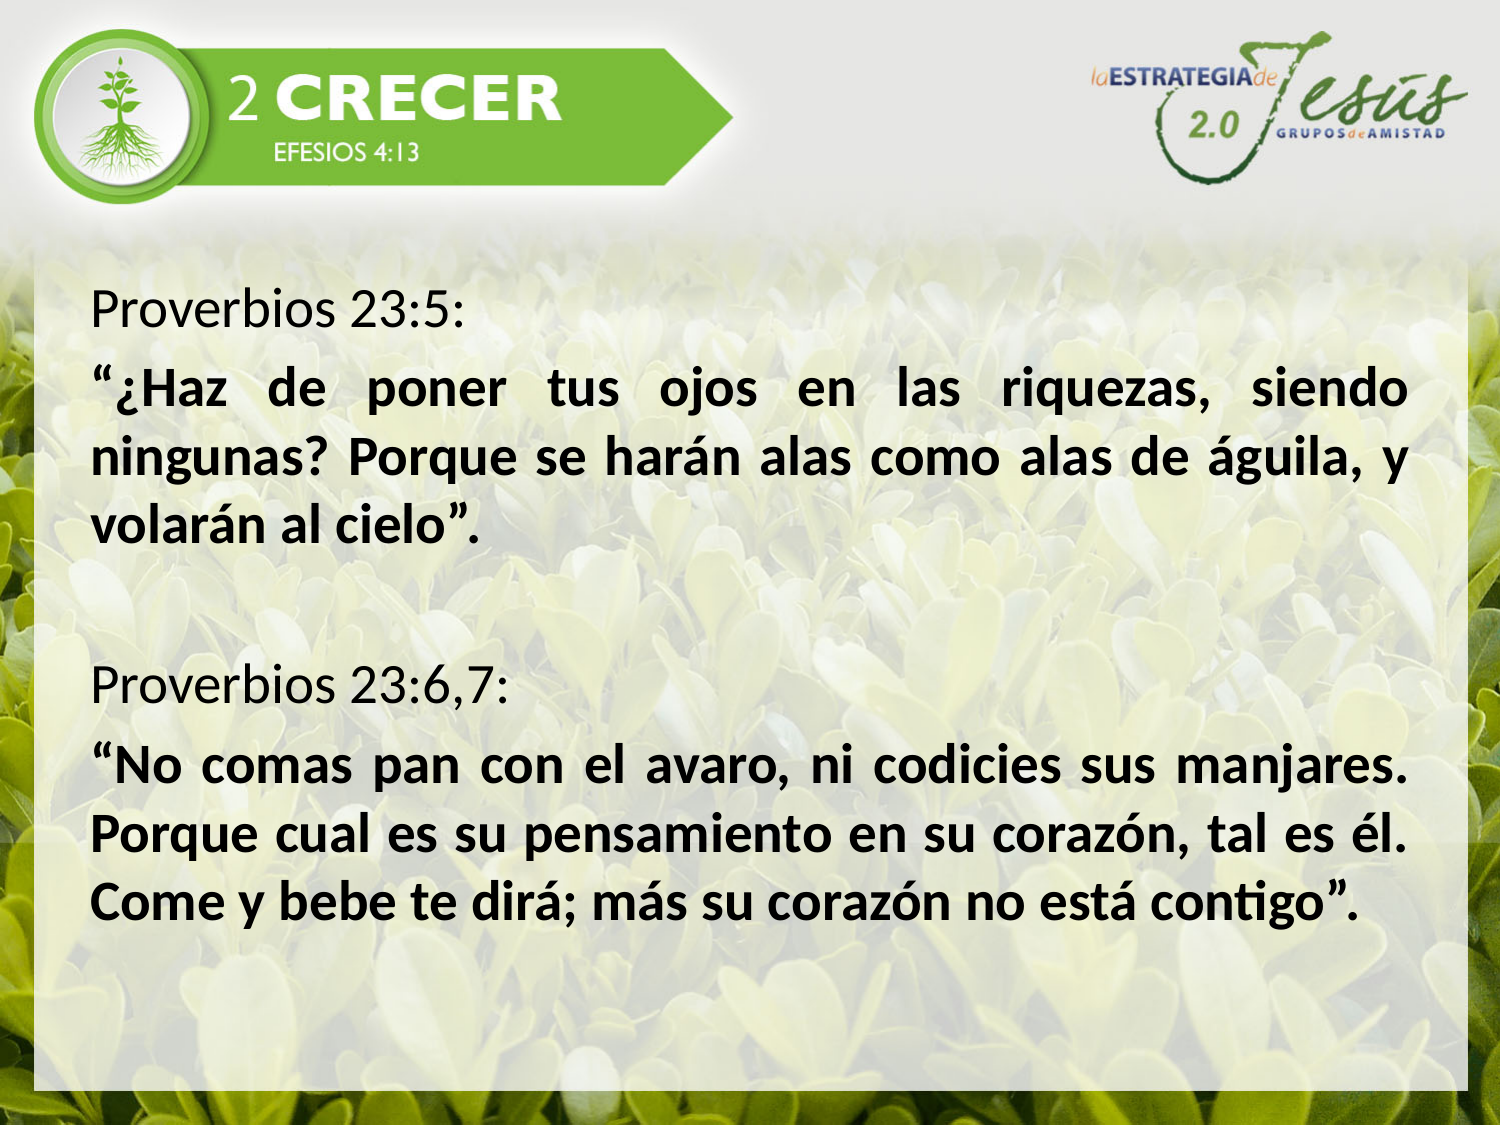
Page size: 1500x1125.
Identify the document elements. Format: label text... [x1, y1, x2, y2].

list Proverbios 23:5: “¿Haz de poner tus ojos en las riquezas, siendo ningunas? Porque se harán alas como alas de águila, y volarán al cielo”. Proverbios 23:6,7: “No comas pan con el avaro, ni codicies sus manjares. Porque cual es su pensamiento en su corazón, tal es él. Come y bebe te dirá; más su corazón no está contigo”. [75, 262, 1425, 1005]
picture [0, 0, 1500, 1125]
